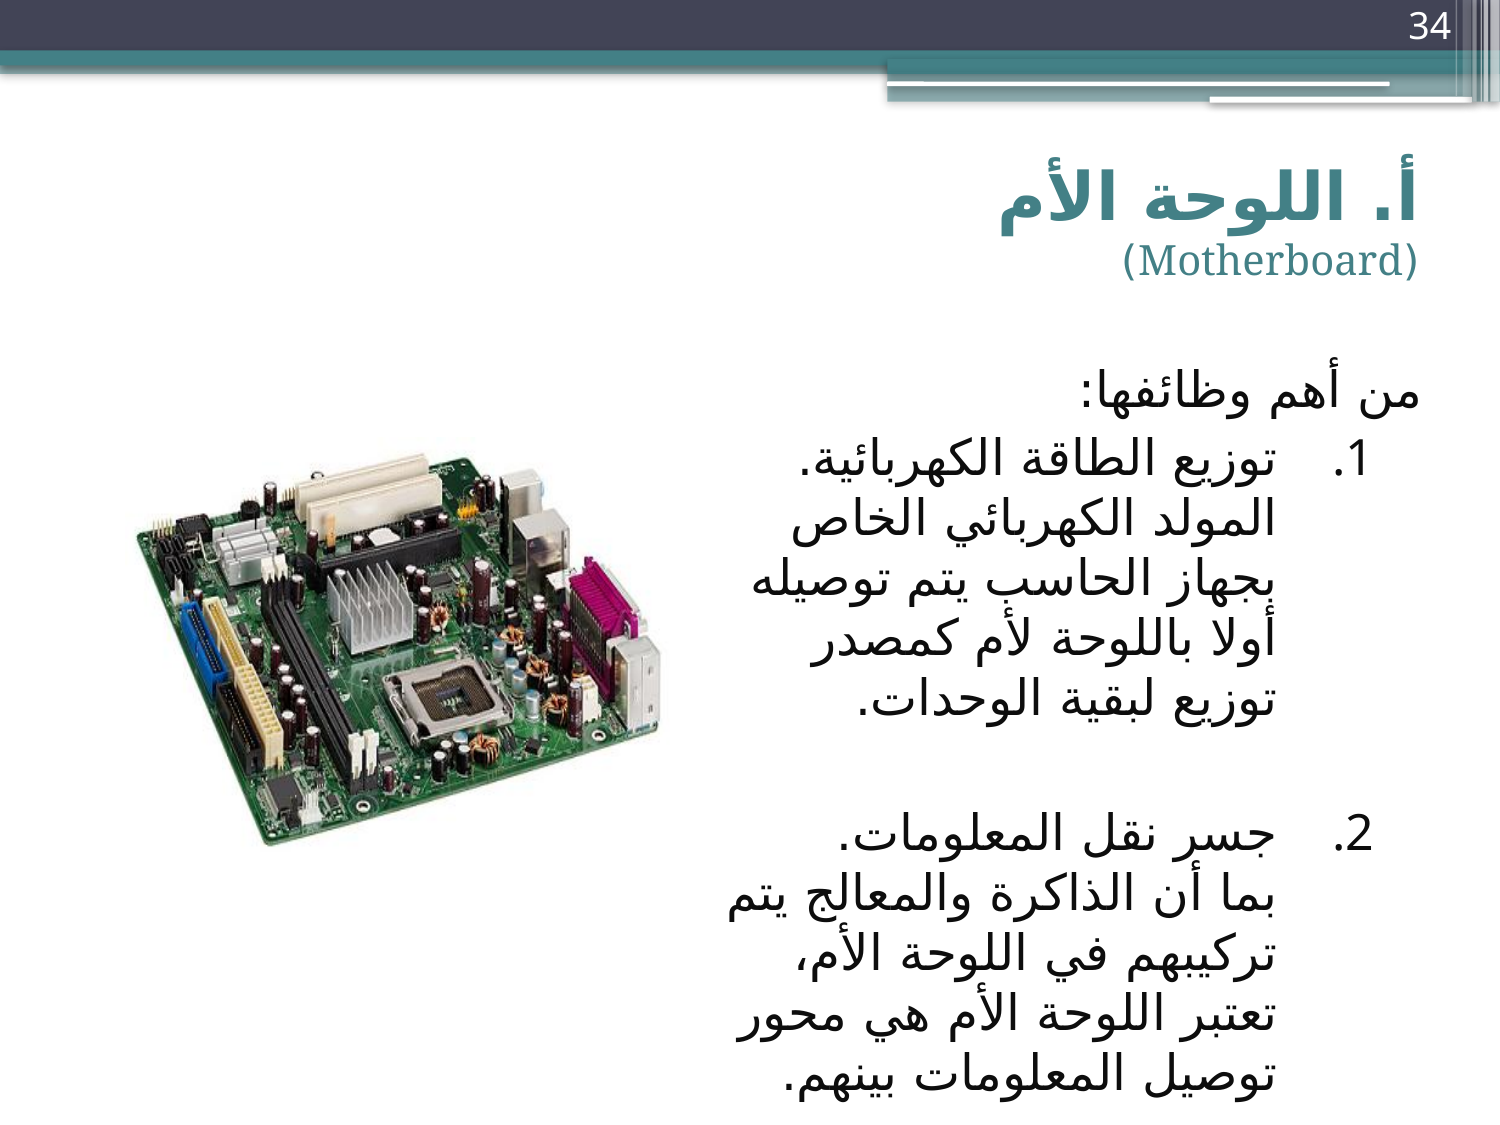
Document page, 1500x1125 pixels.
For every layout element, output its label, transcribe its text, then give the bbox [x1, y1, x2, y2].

slide_number 34 [1341, 0, 1466, 61]
list [75, 368, 687, 1079]
title أ. اللوحة الأم (Motherboard) [675, 62, 1435, 375]
text_box من أهم وظائفها: توزيع الطاقة الكهربائية. المولد الكهربائي الخاص بجهاز الحاسب يتم توصيله أولا باللوحة لأم كمصدر توزيع لبقية الوحدات. جسر نقل المعلومات. بما أن الذاكرة والمعالج يتم تركيبهم في اللوحة الأم، تعتبر اللوحة الأم هي محور توصيل المعلومات بينهم. [687, 350, 1438, 1108]
picture [124, 437, 673, 869]
